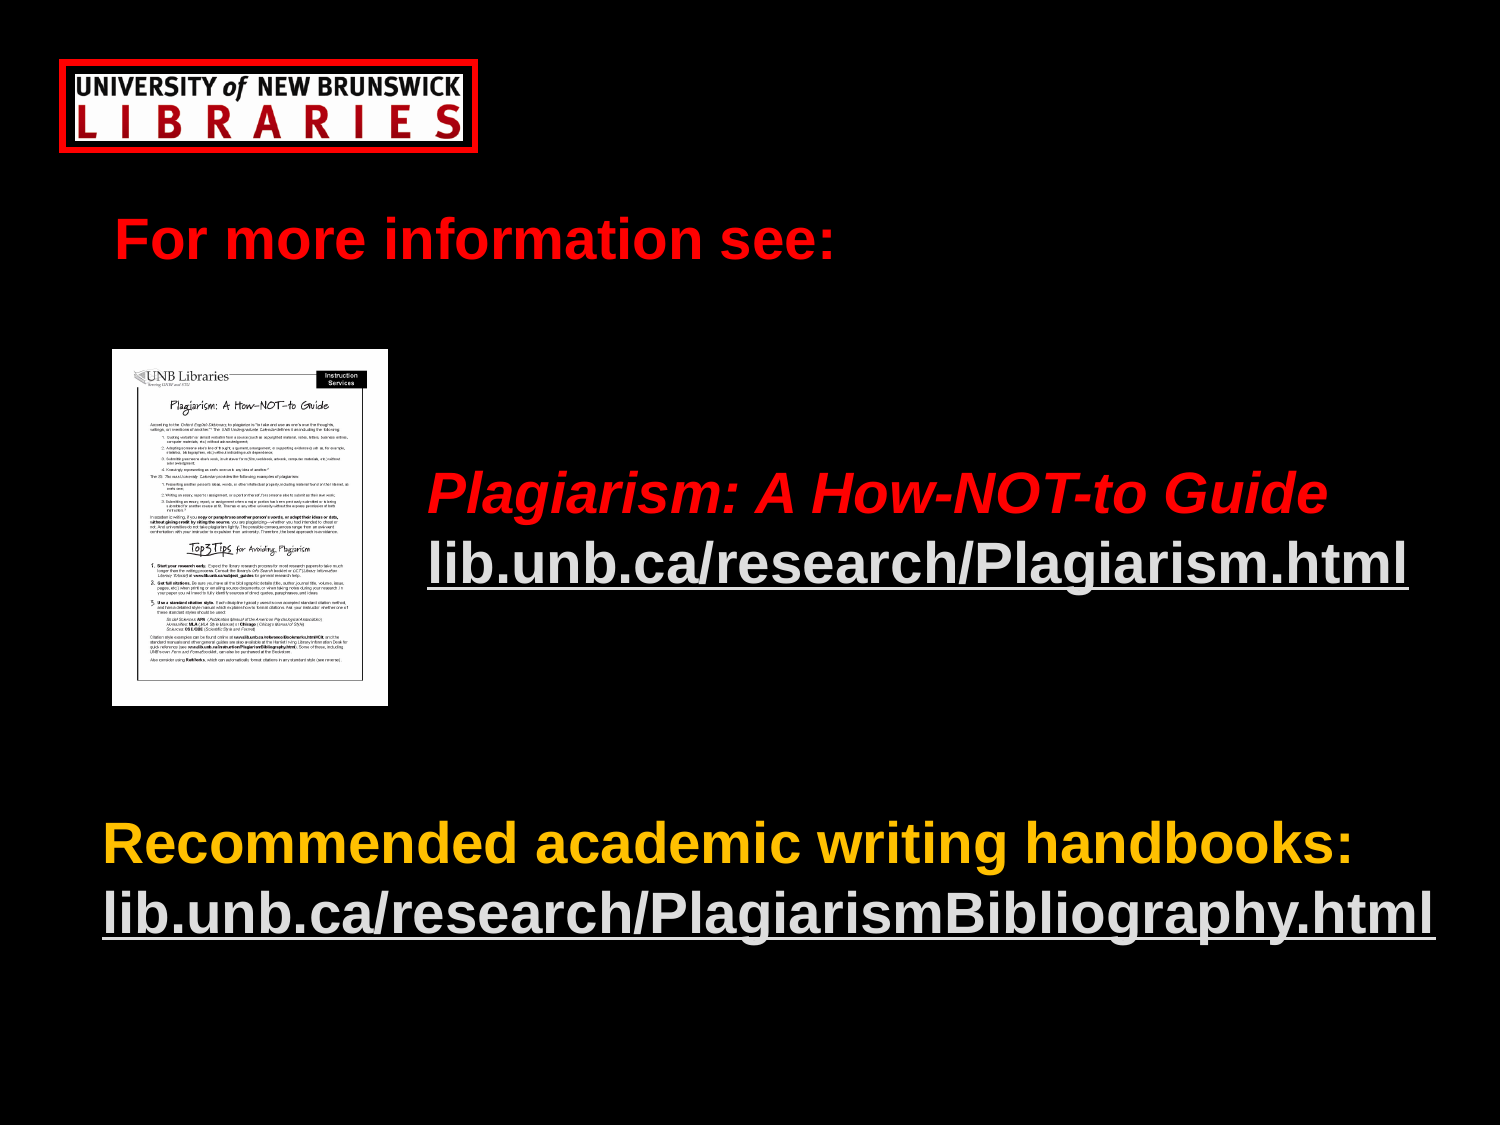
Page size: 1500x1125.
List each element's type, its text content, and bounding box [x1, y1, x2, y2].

text_box Recommended academic writing handbooks: lib.unb.ca/research/PlagiarismBibliography.html [87, 797, 1475, 1023]
picture [112, 349, 388, 706]
text_box Plagiarism: A How-NOT-to Guide lib.unb.ca/research/Plagiarism.html [412, 447, 1438, 673]
title For more information see: [99, 149, 1363, 413]
picture [75, 74, 463, 141]
